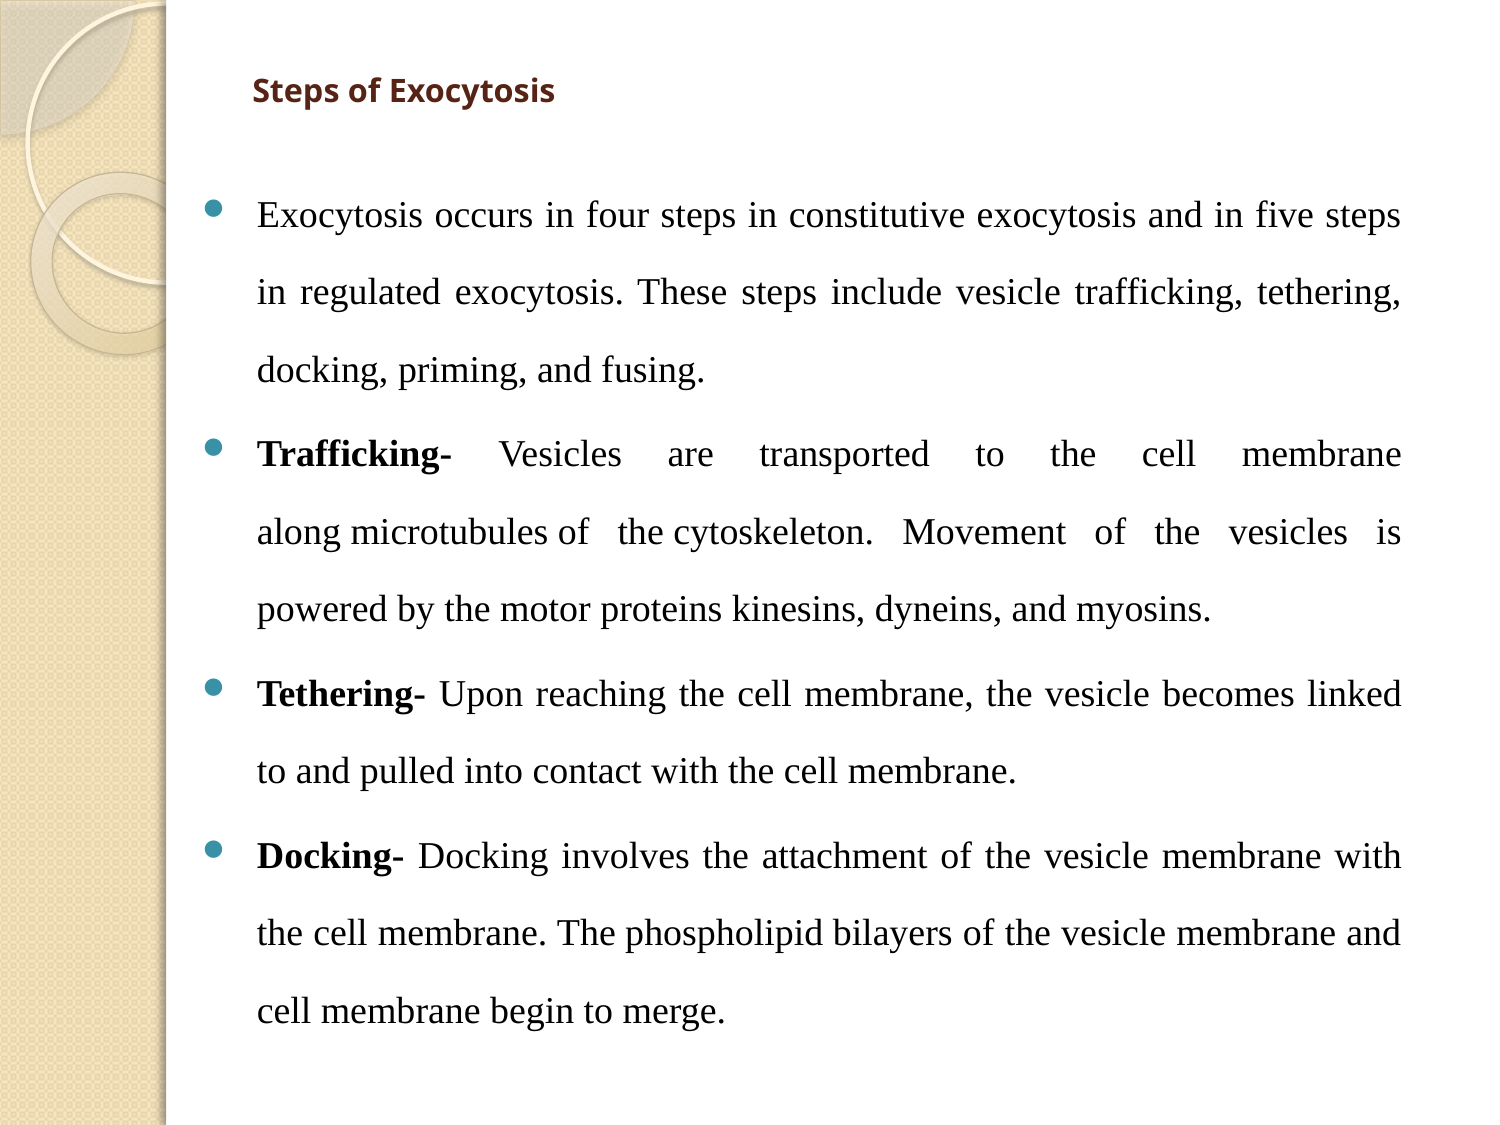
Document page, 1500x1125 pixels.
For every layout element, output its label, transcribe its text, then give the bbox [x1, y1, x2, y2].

list Exocytosis occurs in four steps in constitutive exocytosis and in five steps in regulated exocytosis. These steps include vesicle trafficking, tethering, docking, priming, and fusing. Trafficking- Vesicles are transported to the cell membrane along microtubules of the cytoskeleton. Movement of the vesicles is powered by the motor proteins kinesins, dyneins, and myosins. Tethering- Upon reaching the cell membrane, the vesicle becomes linked to and pulled into contact with the cell membrane. Docking- Docking involves the attachment of the vesicle membrane with the cell membrane. The phospholipid bilayers of the vesicle membrane and cell membrane begin to merge. [187, 149, 1418, 1063]
title Steps of Exocytosis [237, 62, 1468, 155]
